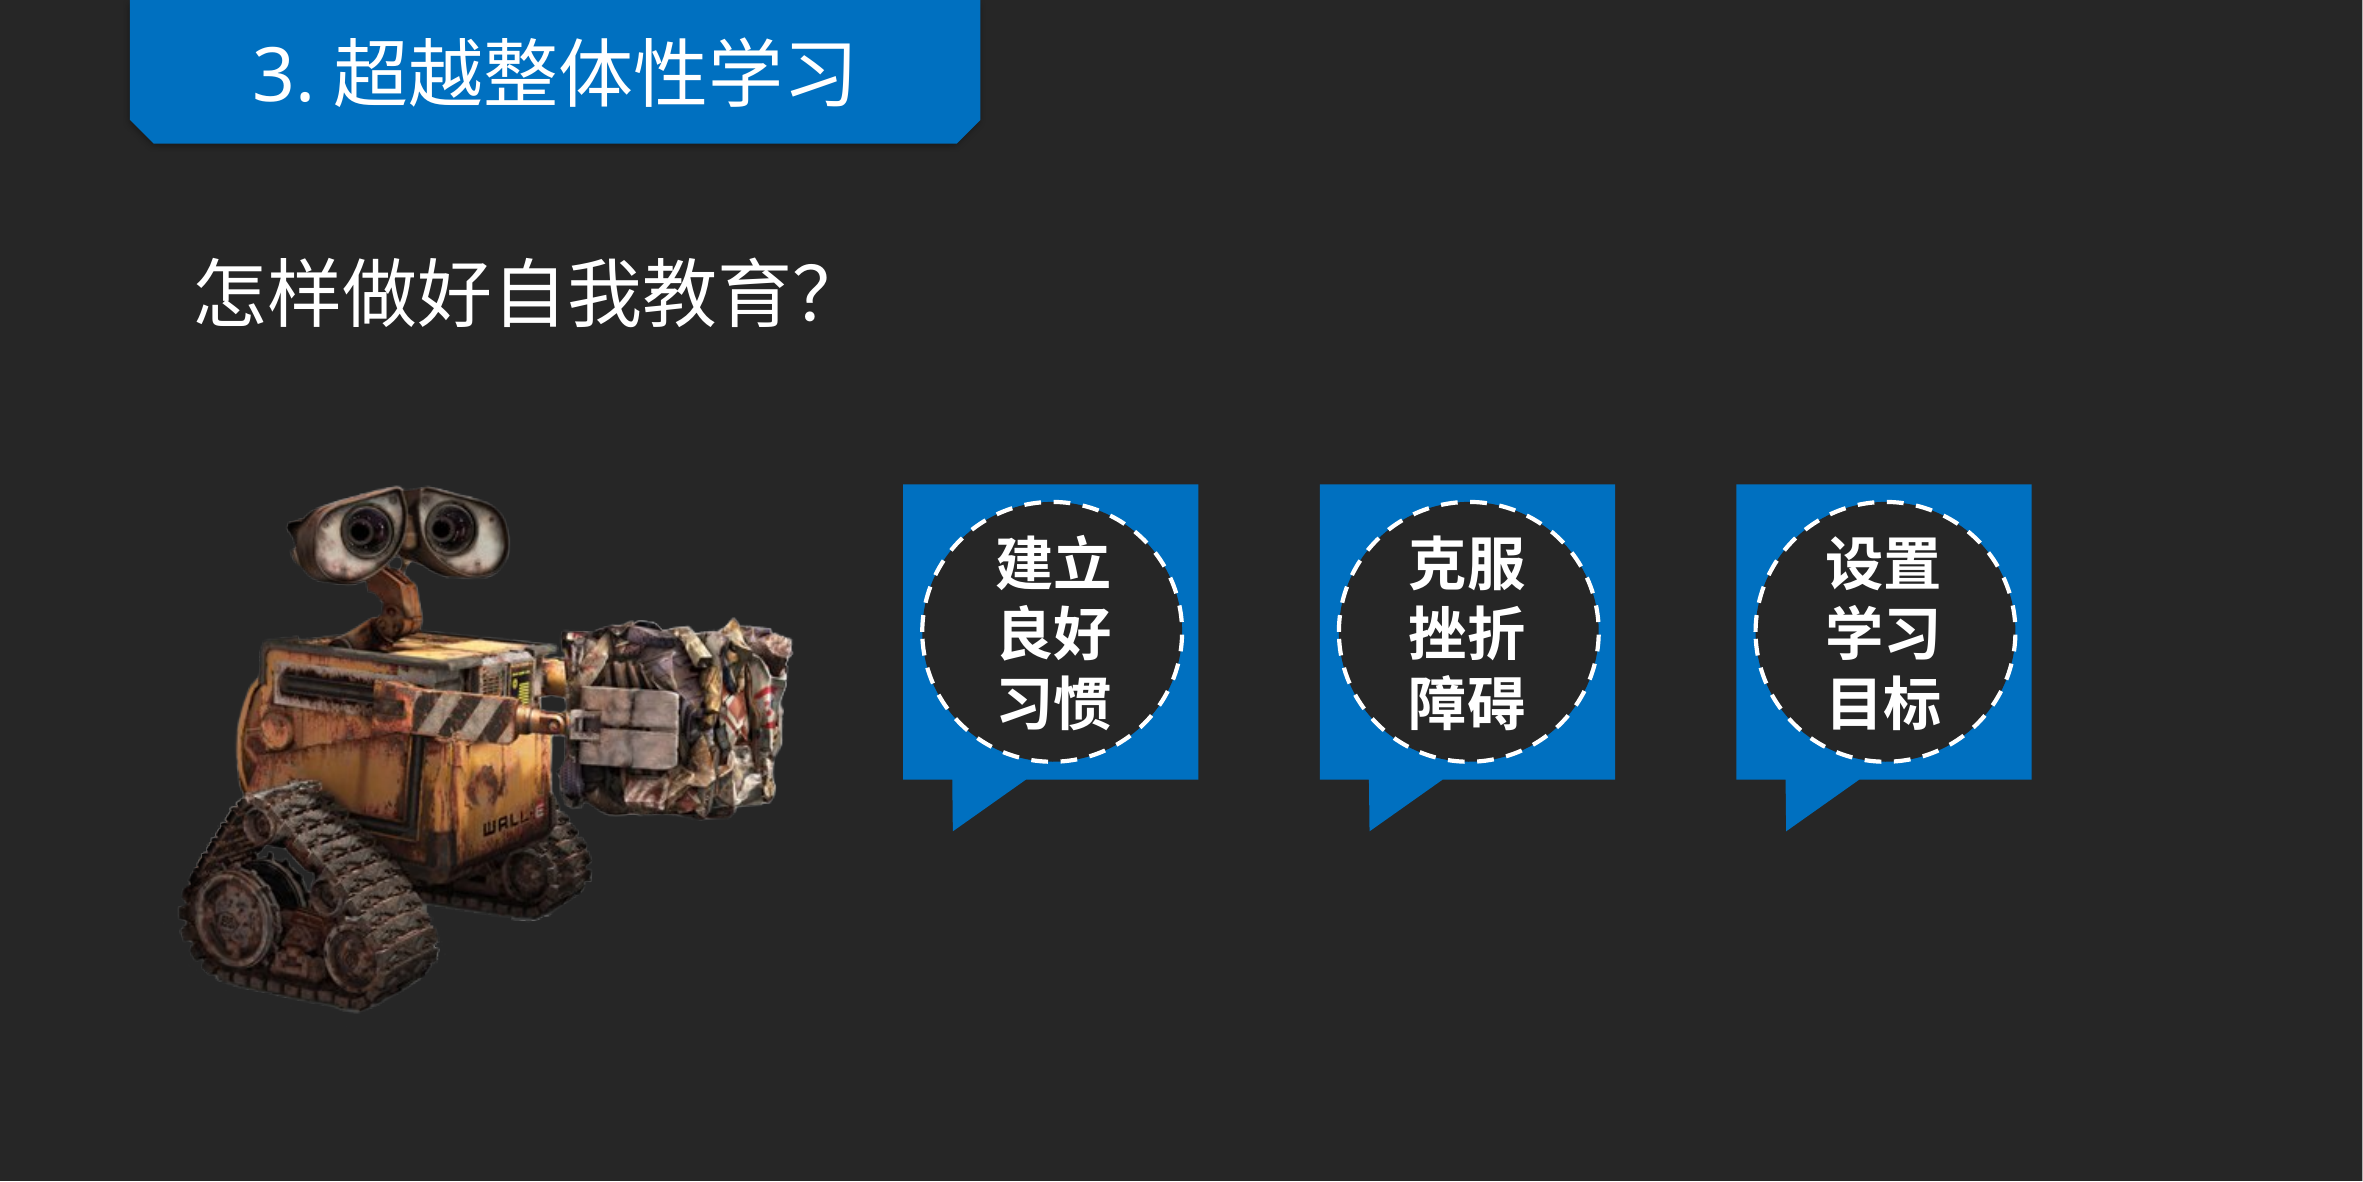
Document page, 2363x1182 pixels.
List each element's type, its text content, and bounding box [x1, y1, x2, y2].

picture [83, 350, 884, 1152]
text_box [1319, 483, 1616, 780]
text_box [902, 483, 1199, 780]
text_box [129, 0, 982, 145]
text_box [1736, 483, 2032, 780]
text_box 3.超越整体性学习 [237, 18, 873, 124]
text_box 怎样做好自我教育？ [177, 239, 883, 345]
